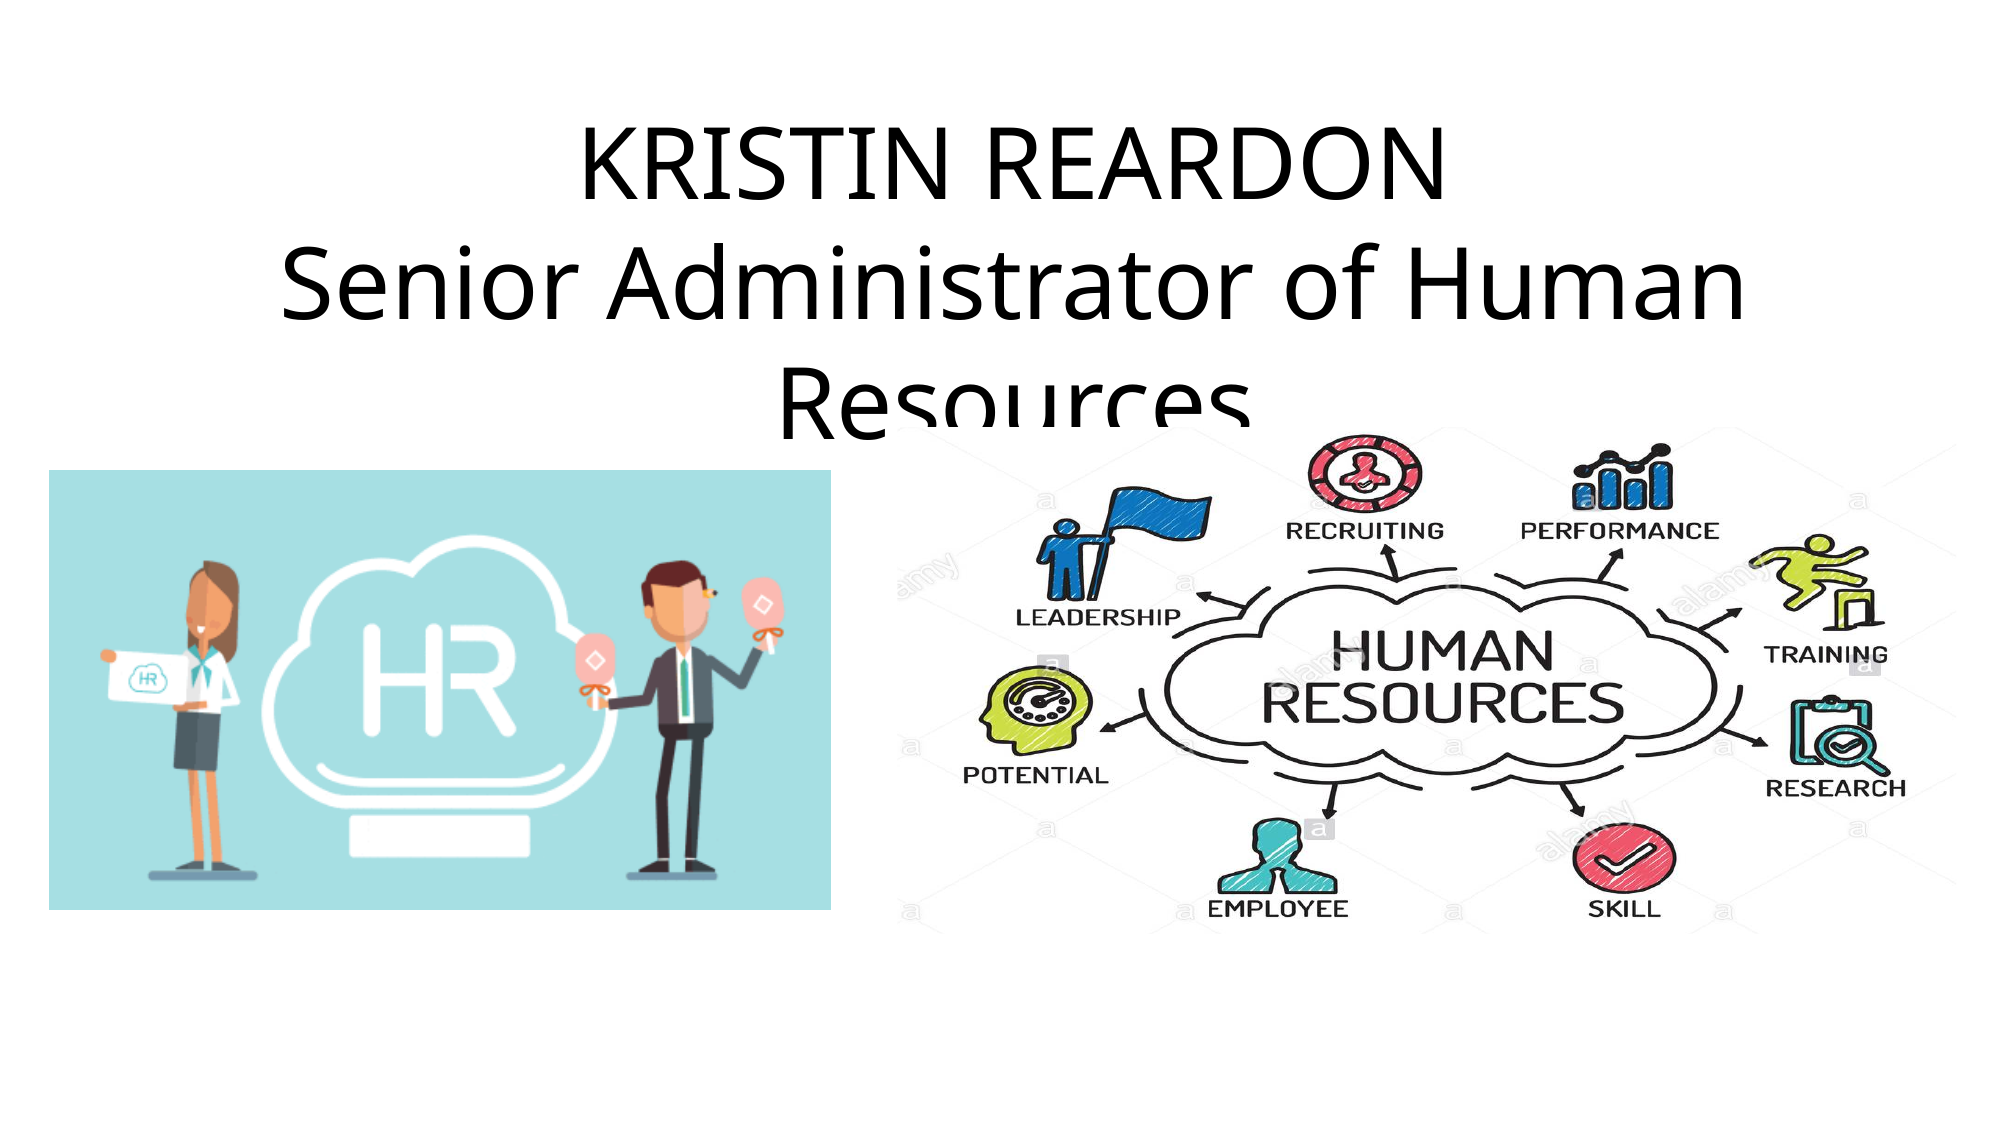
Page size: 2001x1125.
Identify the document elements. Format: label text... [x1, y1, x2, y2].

text_box KRISTIN REARDON Senior Administrator of Human Resources [14, 92, 2000, 467]
picture [49, 470, 831, 910]
picture [897, 427, 1957, 934]
